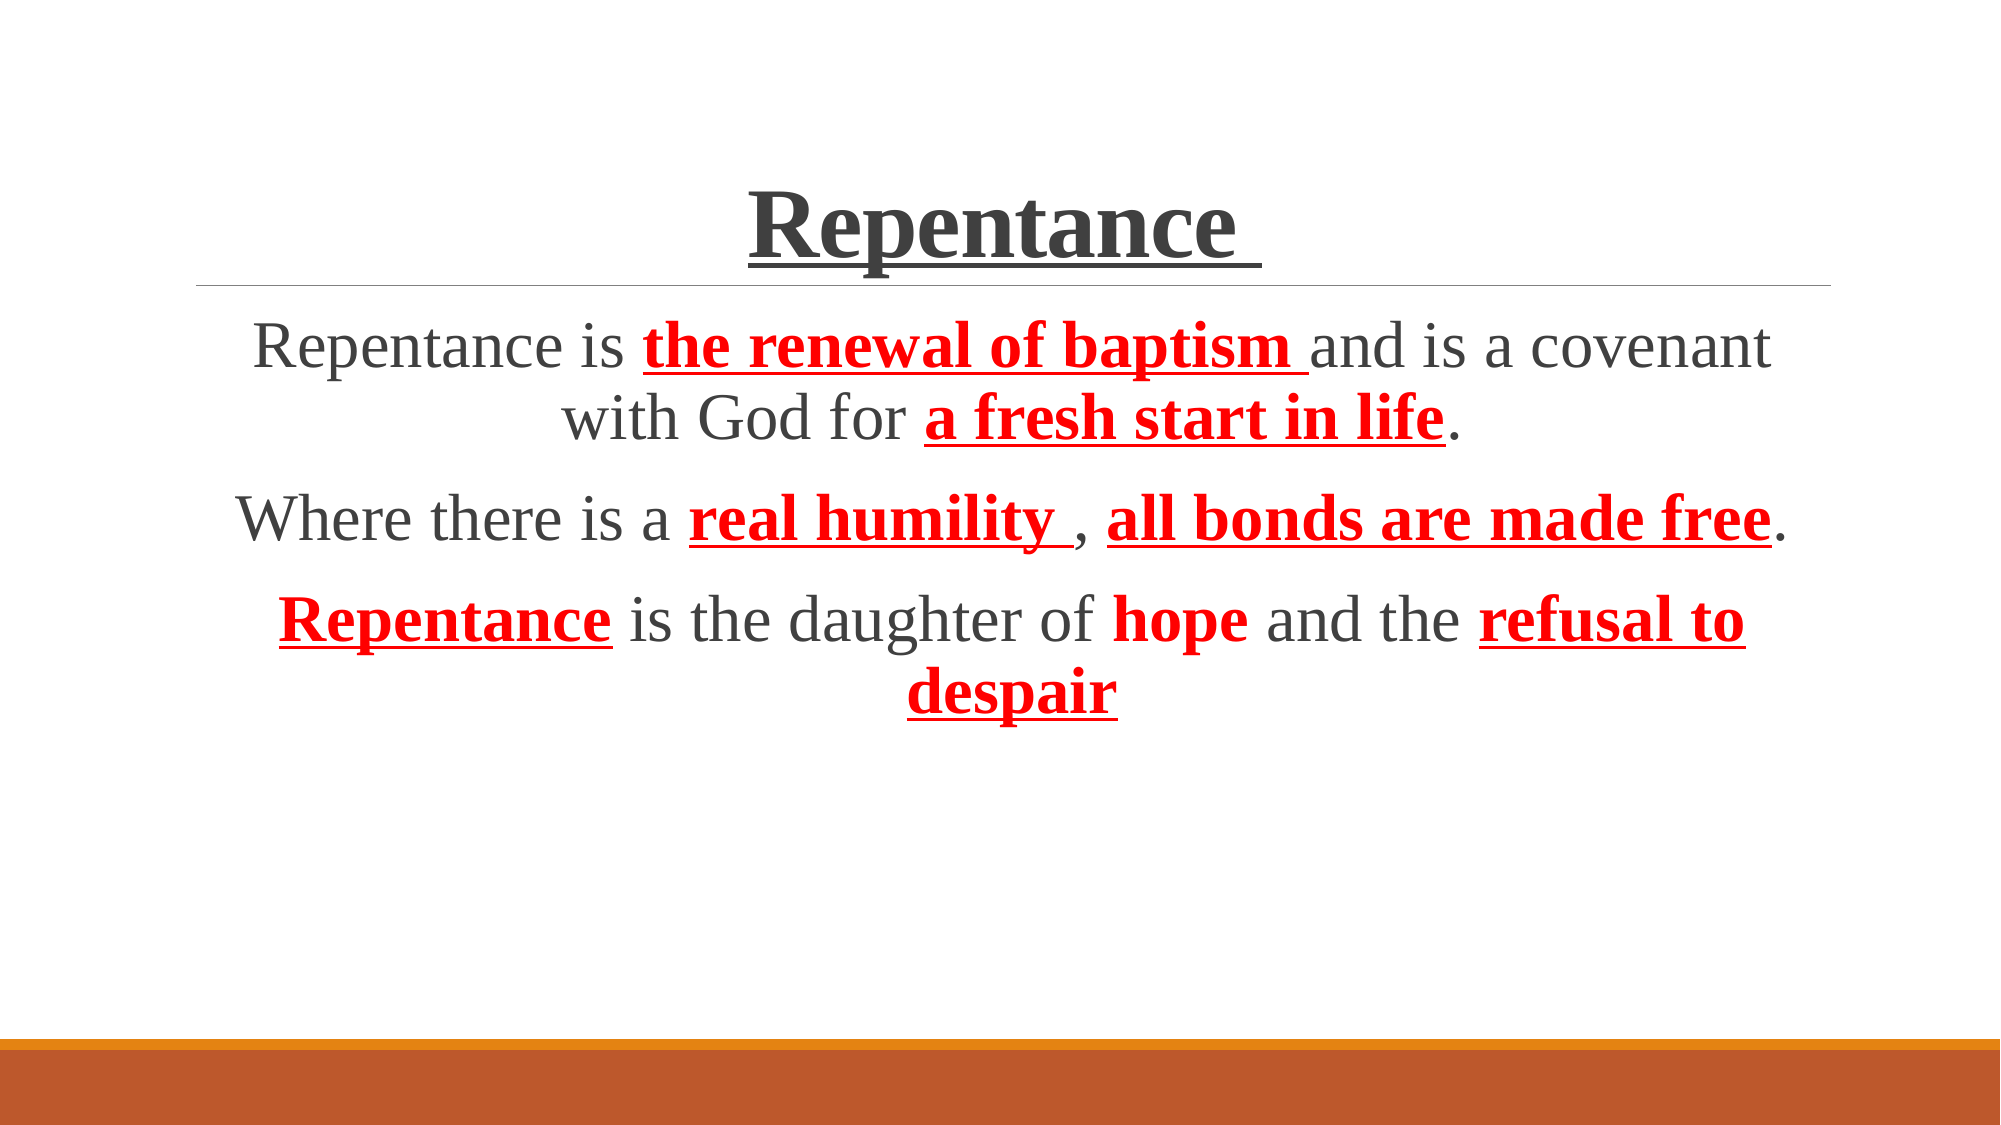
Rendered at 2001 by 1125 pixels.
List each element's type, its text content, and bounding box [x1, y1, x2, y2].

title Repentance [180, 47, 1830, 285]
list Repentance is the renewal of baptism and is a covenant with God for a fresh start in life. Where there is a real humility , all bonds are made free. Repentance is the daughter of hope and the refusal to despair [180, 302, 1830, 963]
